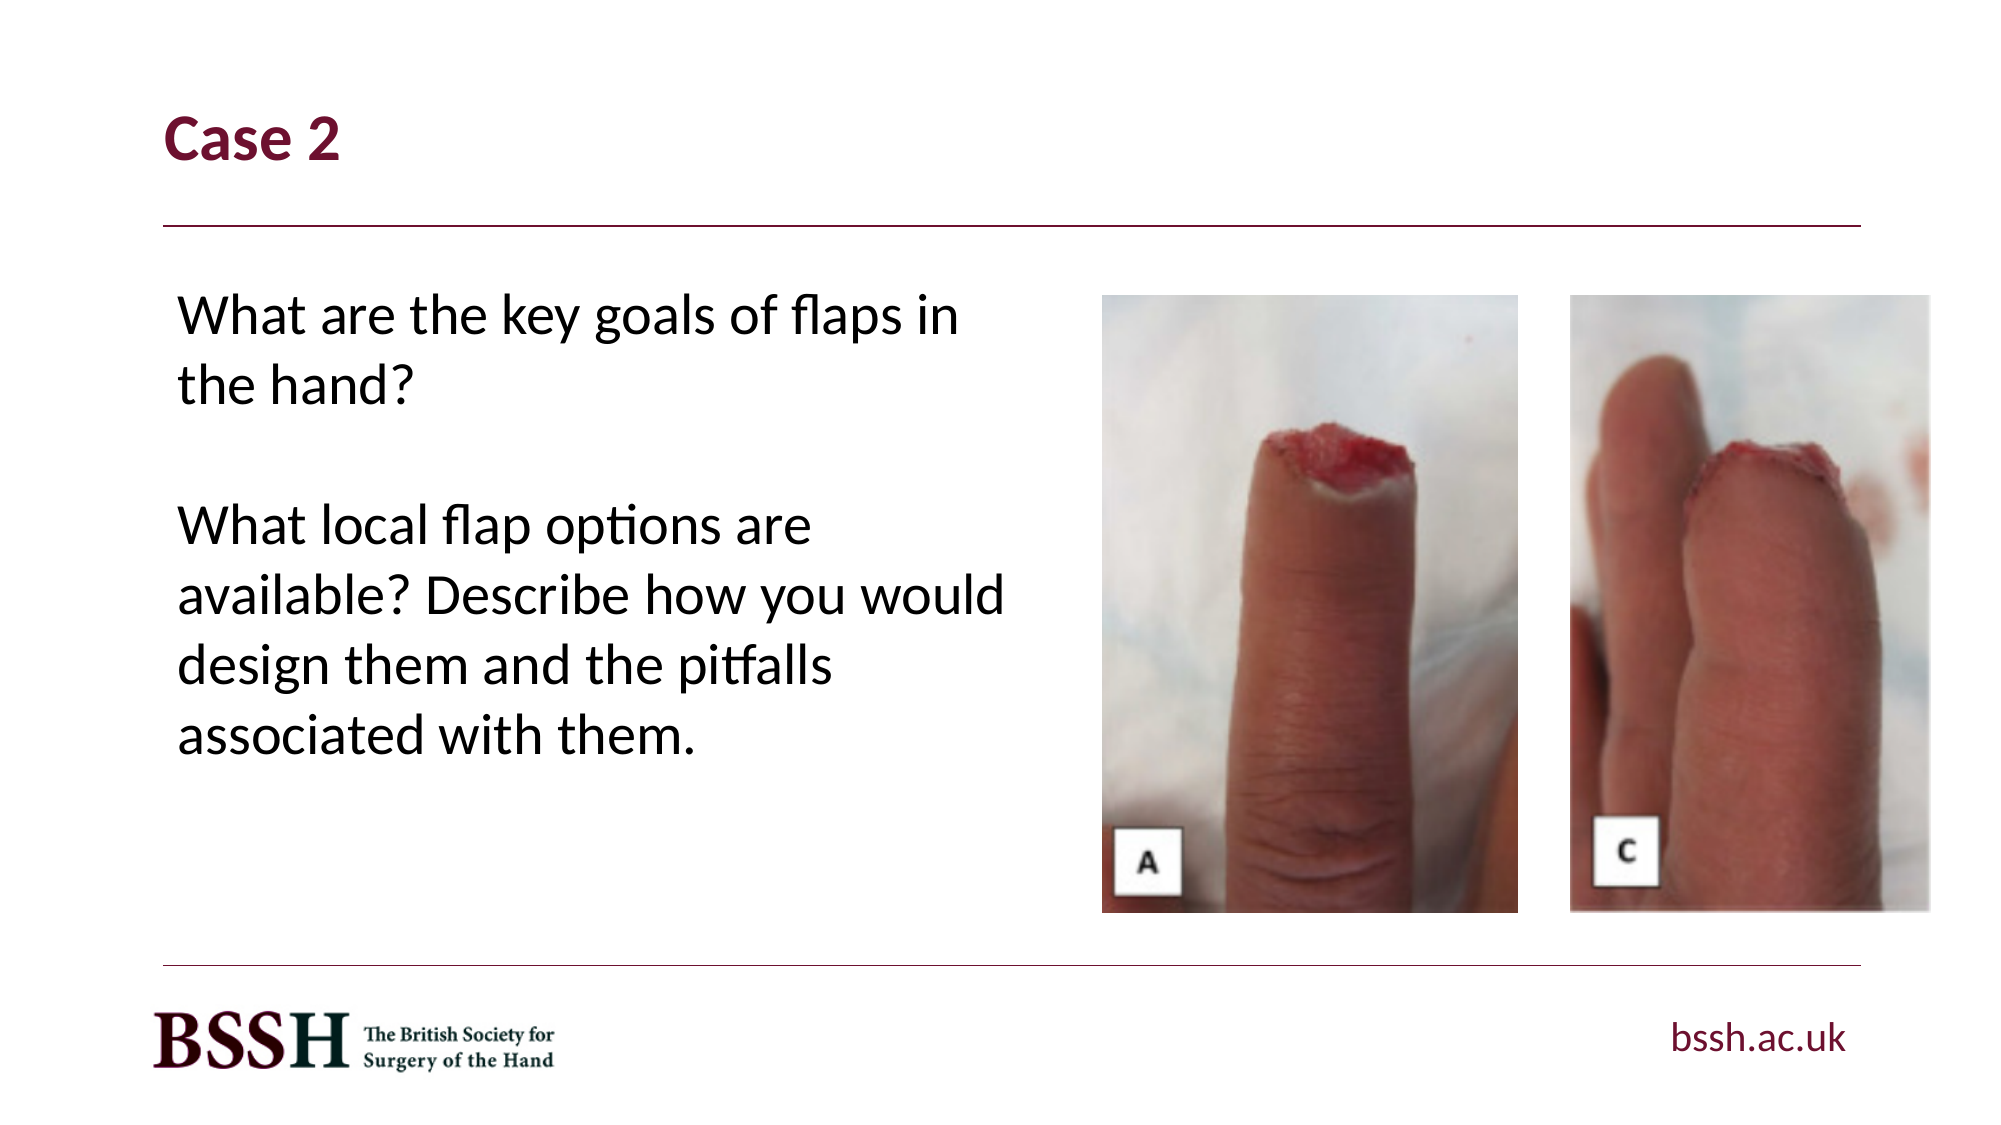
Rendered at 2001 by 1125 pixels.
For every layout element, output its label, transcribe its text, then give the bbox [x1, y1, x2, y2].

text_box bssh.ac.uk [1569, 1002, 1862, 1068]
picture [1570, 295, 1931, 913]
text_box What are the key goals of flaps in the hand? What local flap options are available? Describe how you would design them and the pitfalls associated with them. [162, 268, 1028, 774]
text_box Case 2 [150, 86, 1629, 182]
picture [149, 1004, 563, 1083]
picture [1101, 295, 1518, 913]
